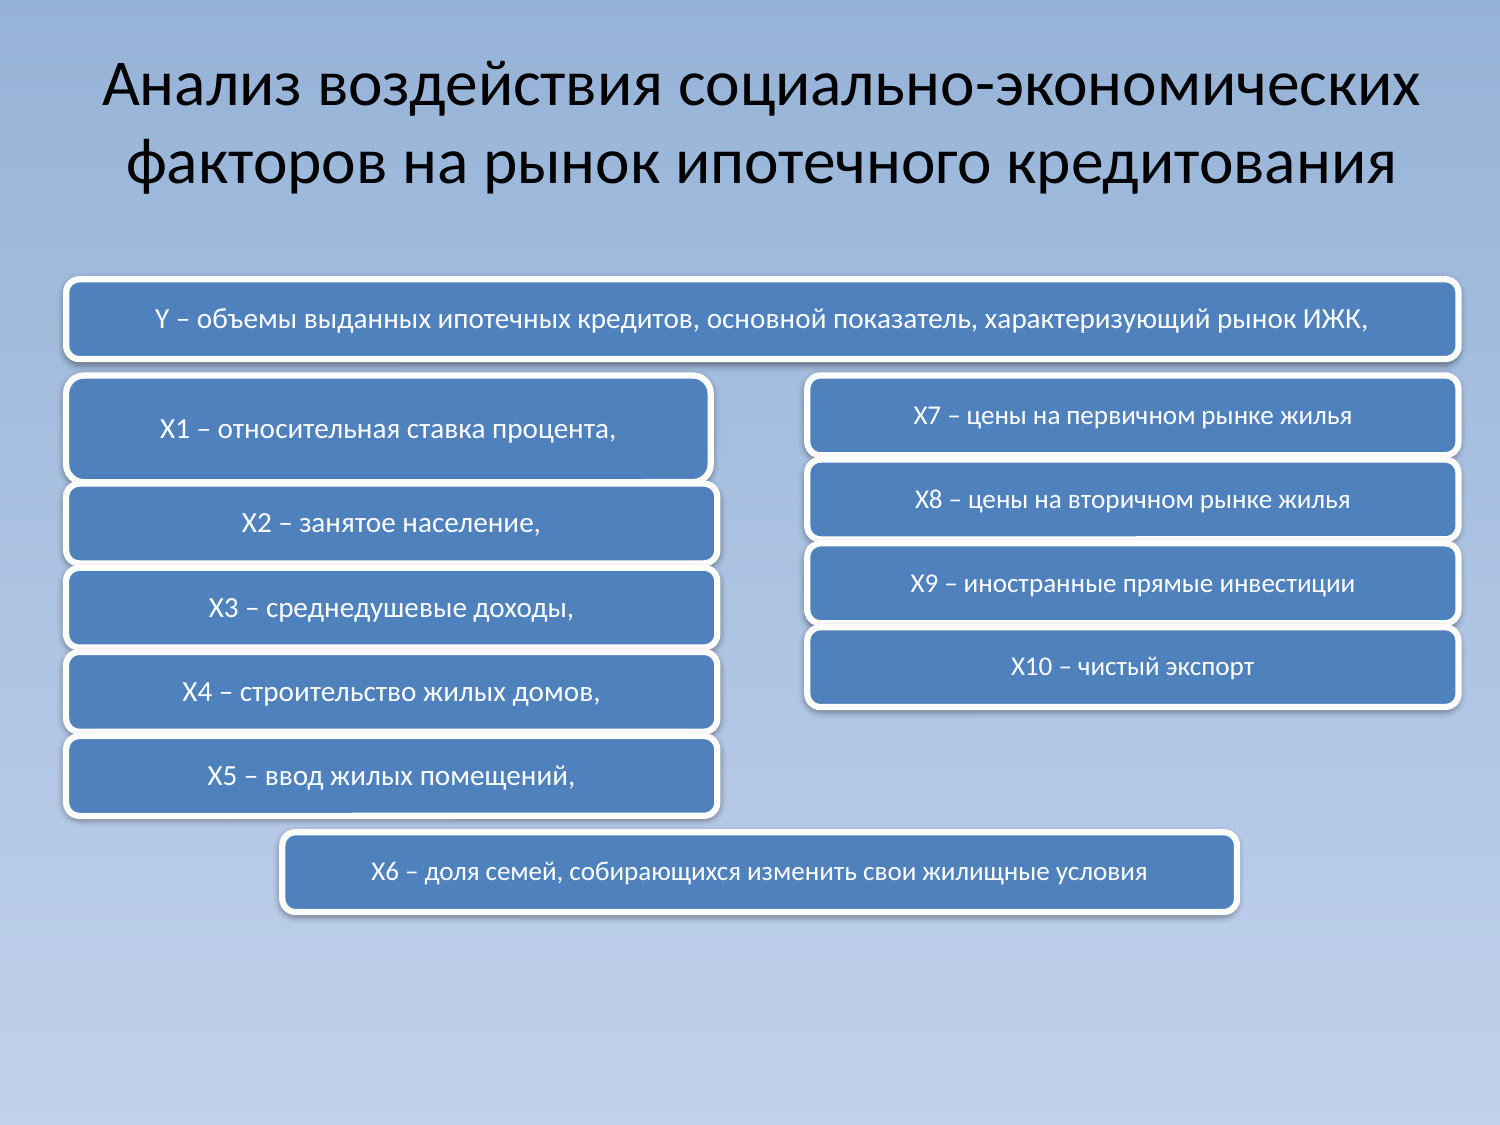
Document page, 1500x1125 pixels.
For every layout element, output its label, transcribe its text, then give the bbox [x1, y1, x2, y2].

title Анализ воздействия социально-экономических факторов на рынок ипотечного кредитования [76, 30, 1447, 206]
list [0, 255, 1500, 1125]
